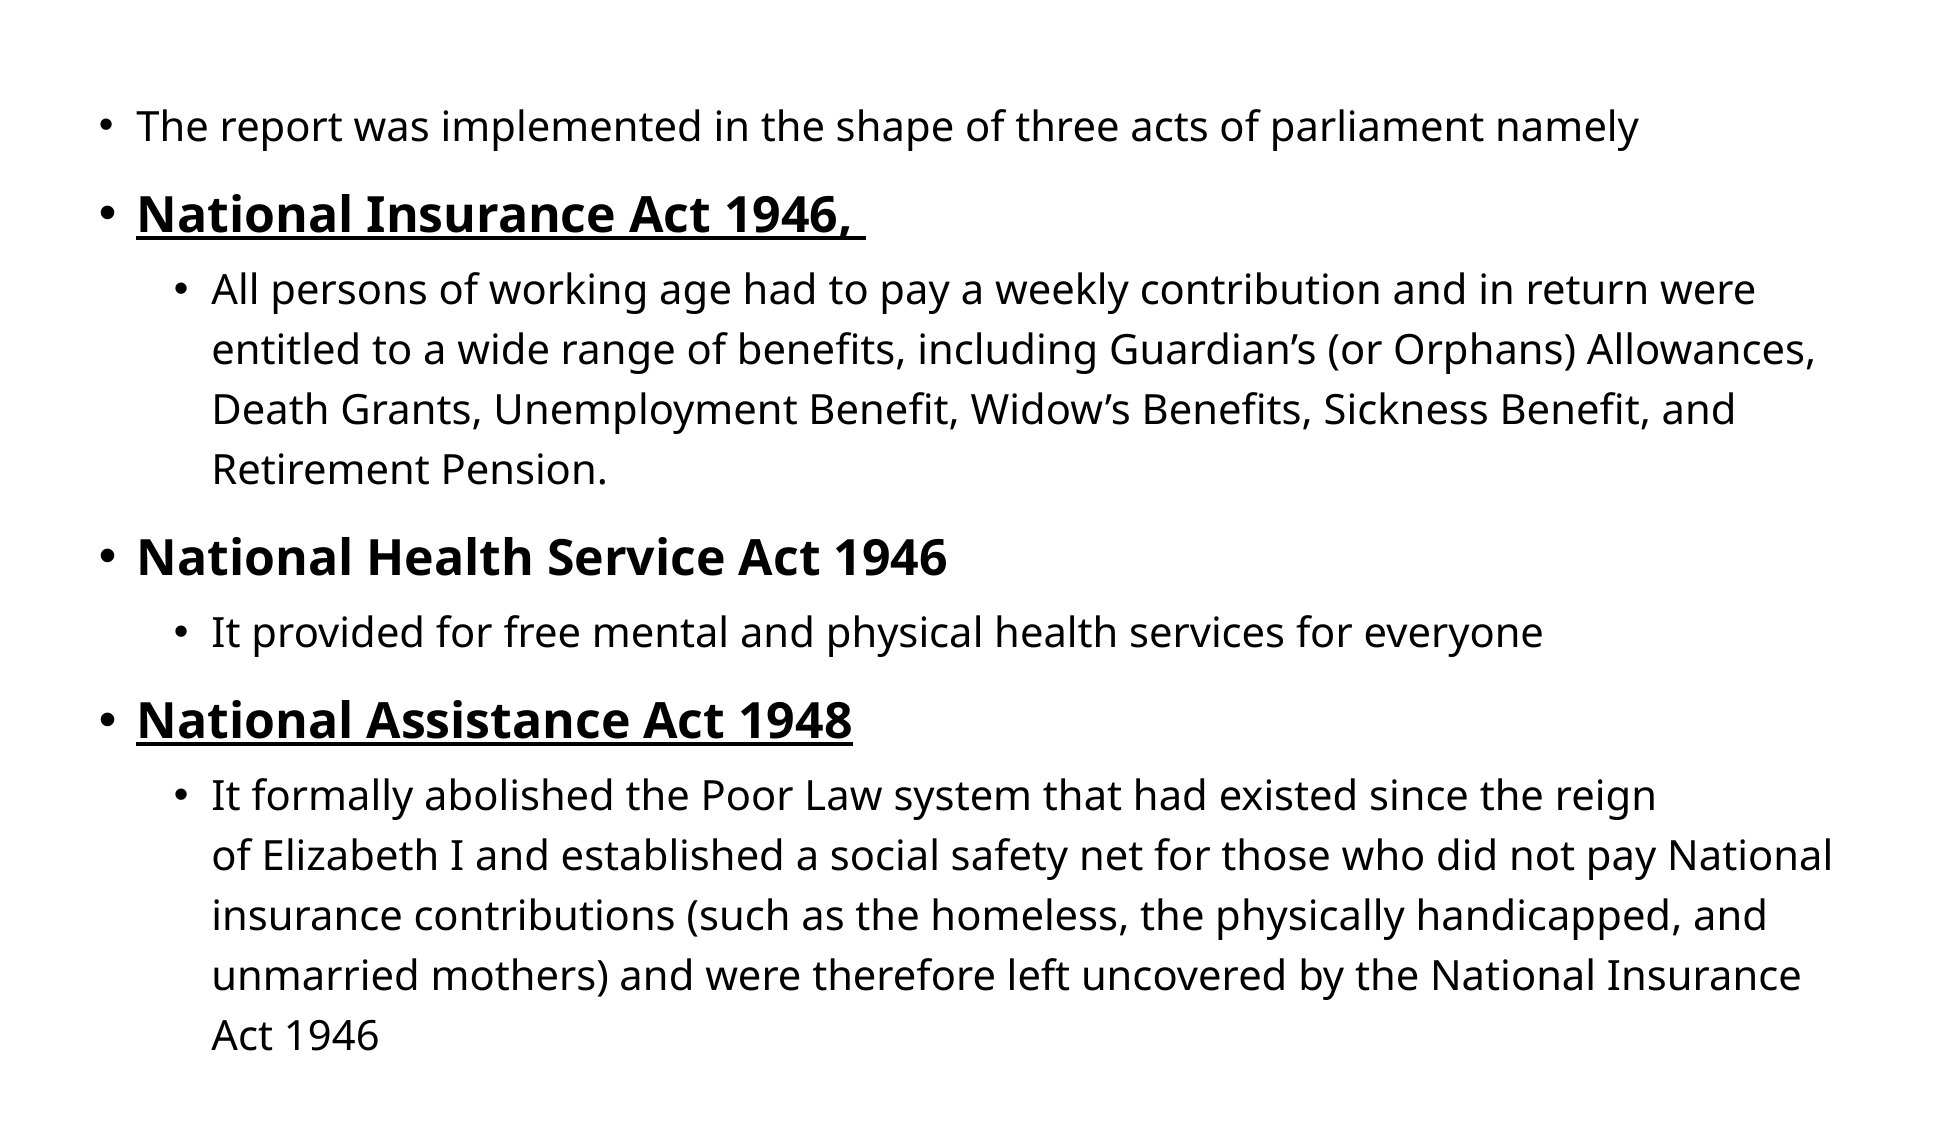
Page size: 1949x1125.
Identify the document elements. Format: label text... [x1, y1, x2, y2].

list The report was implemented in the shape of three acts of parliament namely National Insurance Act 1946, All persons of working age had to pay a weekly contribution and in return were entitled to a wide range of benefits, including Guardian’s (or Orphans) Allowances, Death Grants, Unemployment Benefit, Widow’s Benefits, Sickness Benefit, and Retirement Pension. National Health Service Act 1946 It provided for free mental and physical health services for everyone National Assistance Act 1948 It formally abolished the Poor Law system that had existed since the reign of Elizabeth I and established a social safety net for those who did not pay National insurance contributions (such as the homeless, the physically handicapped, and unmarried mothers) and were therefore left uncovered by the National Insurance Act 1946 [83, 82, 1877, 1055]
